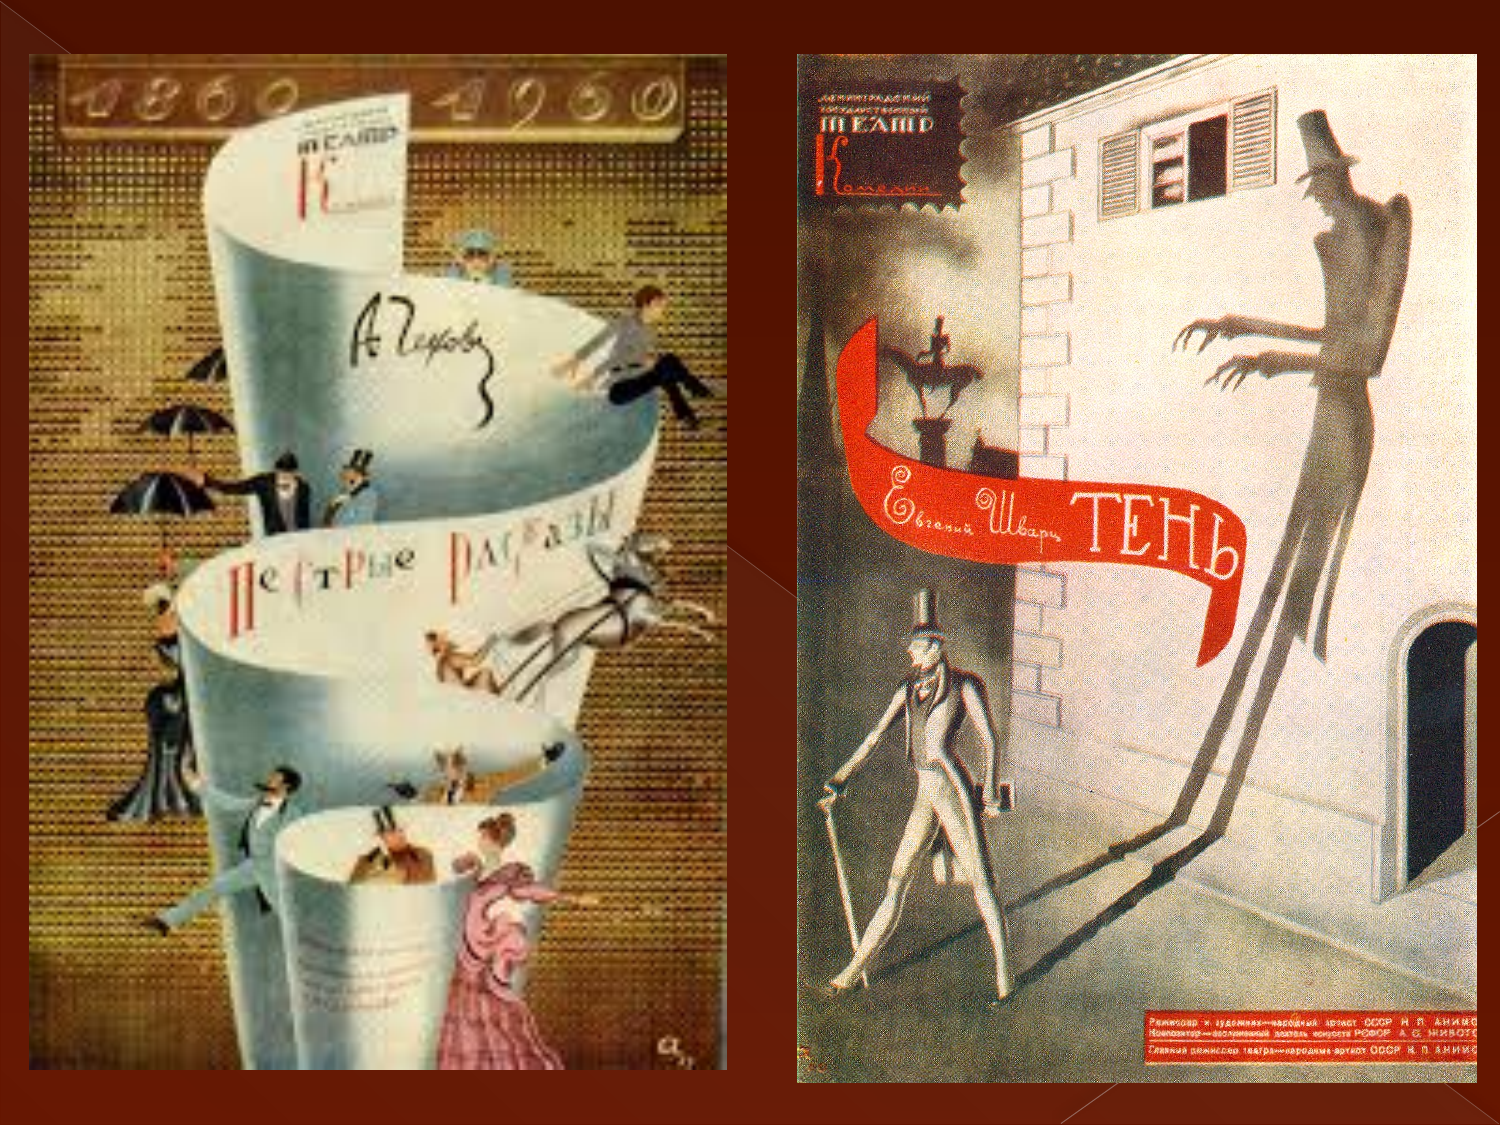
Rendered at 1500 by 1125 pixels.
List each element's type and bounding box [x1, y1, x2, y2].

list [29, 54, 727, 1071]
list [796, 54, 1477, 1083]
